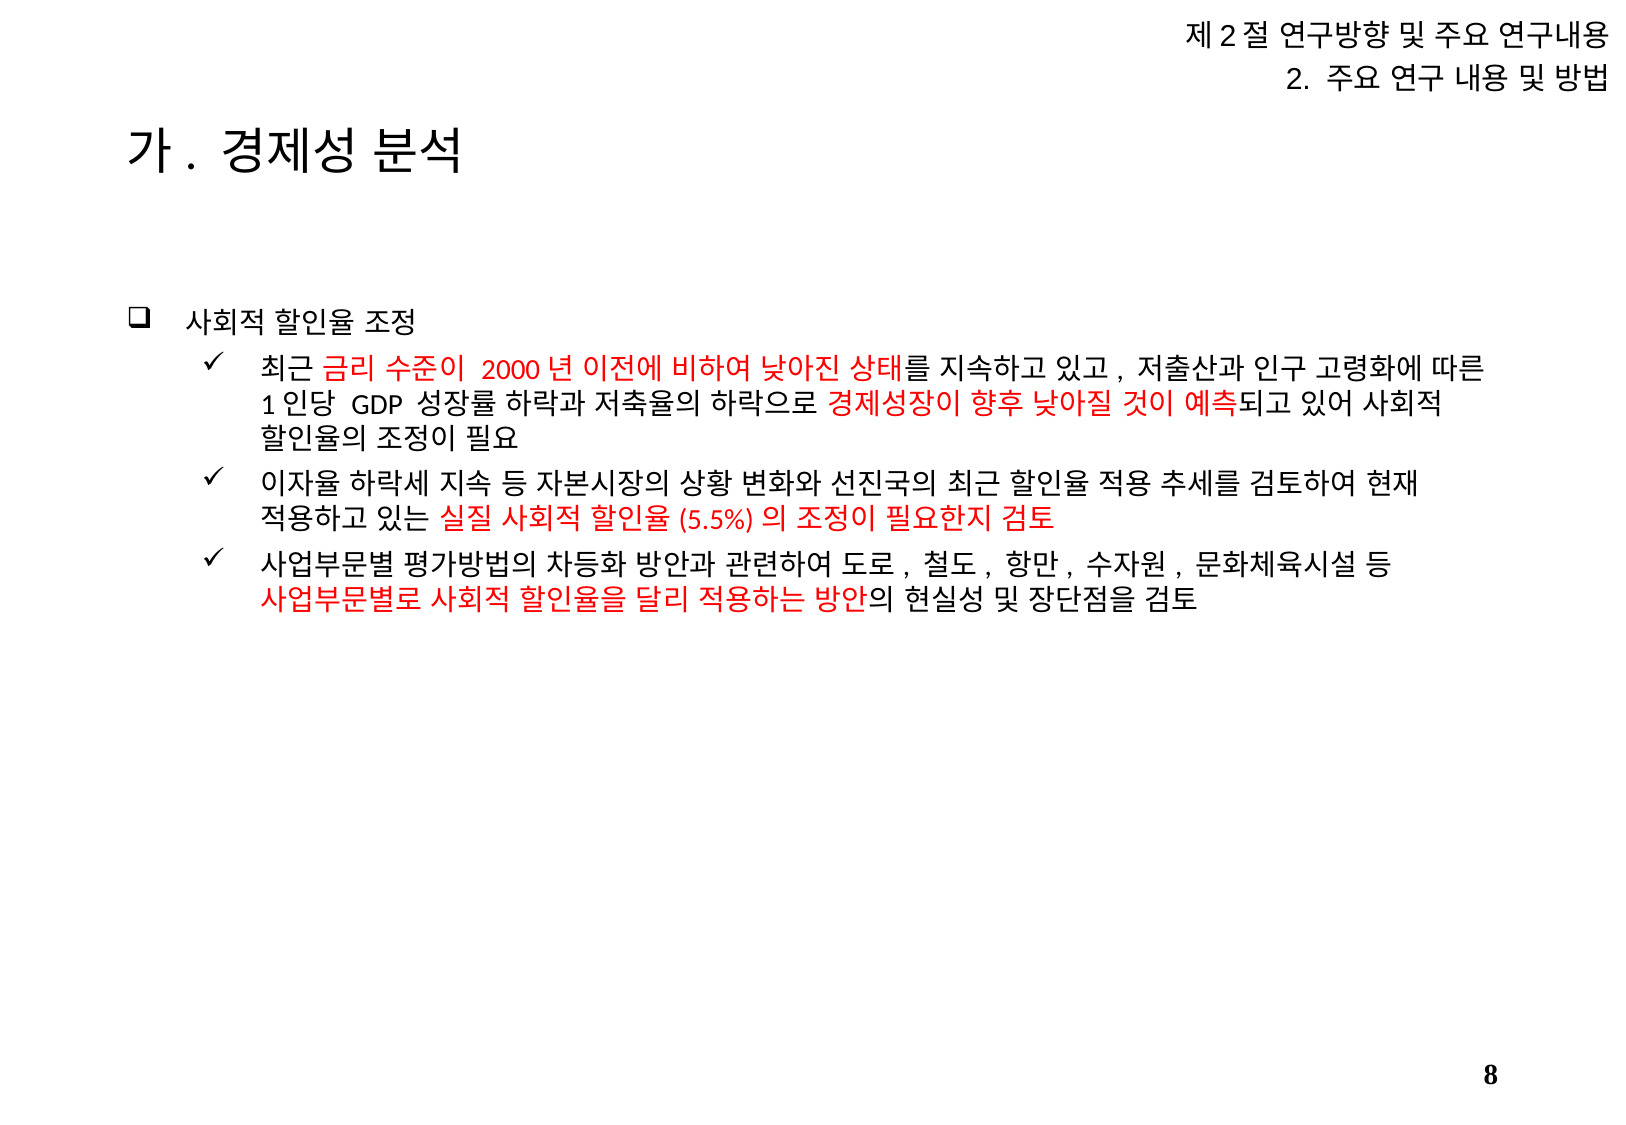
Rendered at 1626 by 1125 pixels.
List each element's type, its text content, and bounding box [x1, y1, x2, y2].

slide_number 7 [1147, 1042, 1514, 1103]
title 가. 경제성 분석 [111, 98, 1514, 208]
list 사회적 할인율 조정 최근 금리 수준이 2000년 이전에 비하여 낮아진 상태를 지속하고 있고, 저출산과 인구 고령화에 따른 1인당 GDP 성장률 하락과 저축율의 하락으로 경제성장이 향후 낮아질 것이 예측되고 있어 사회적 할인율의 조정이 필요 이자율 하락세 지속 등 자본시장의 상황 변화와 선진국의 최근 할인율 적용 추세를 검토하여 현재 적용하고 있는 실질 사회적 할인율(5.5%)의 조정이 필요한지 검토 사업부문별 평가방법의 차등화 방안과 관련하여 도로, 철도, 항만, 수자원, 문화체육시설 등 사업부문별로 사회적 할인율을 달리 적용하는 방안의 현실성 및 장단점을 검토 [111, 296, 1514, 1011]
text_box 제2절 연구방향 및 주요 연구내용 2. 주요 연구 내용 및 방법 [898, 1, 1625, 104]
